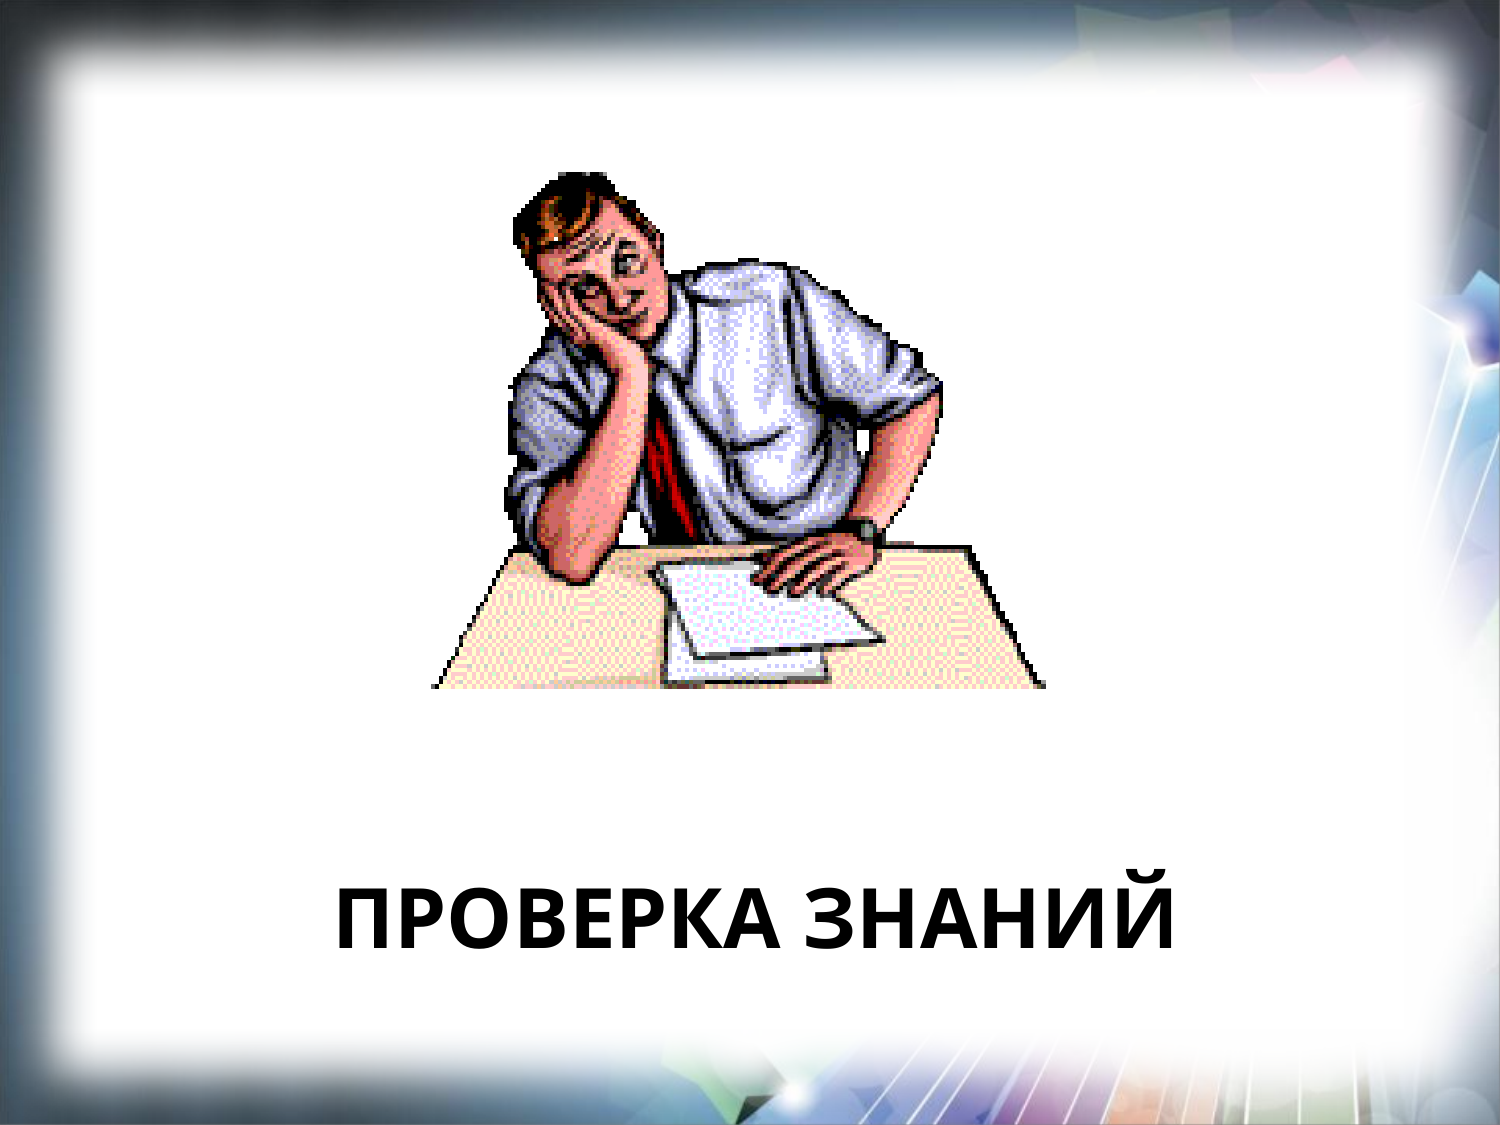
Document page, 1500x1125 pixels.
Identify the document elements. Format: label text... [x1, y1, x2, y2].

title Проверка знаний [118, 857, 1394, 1012]
picture [0, 0, 1500, 1125]
title Кислородные соединения азота. Азотная кислота [23, 23, 1478, 1103]
